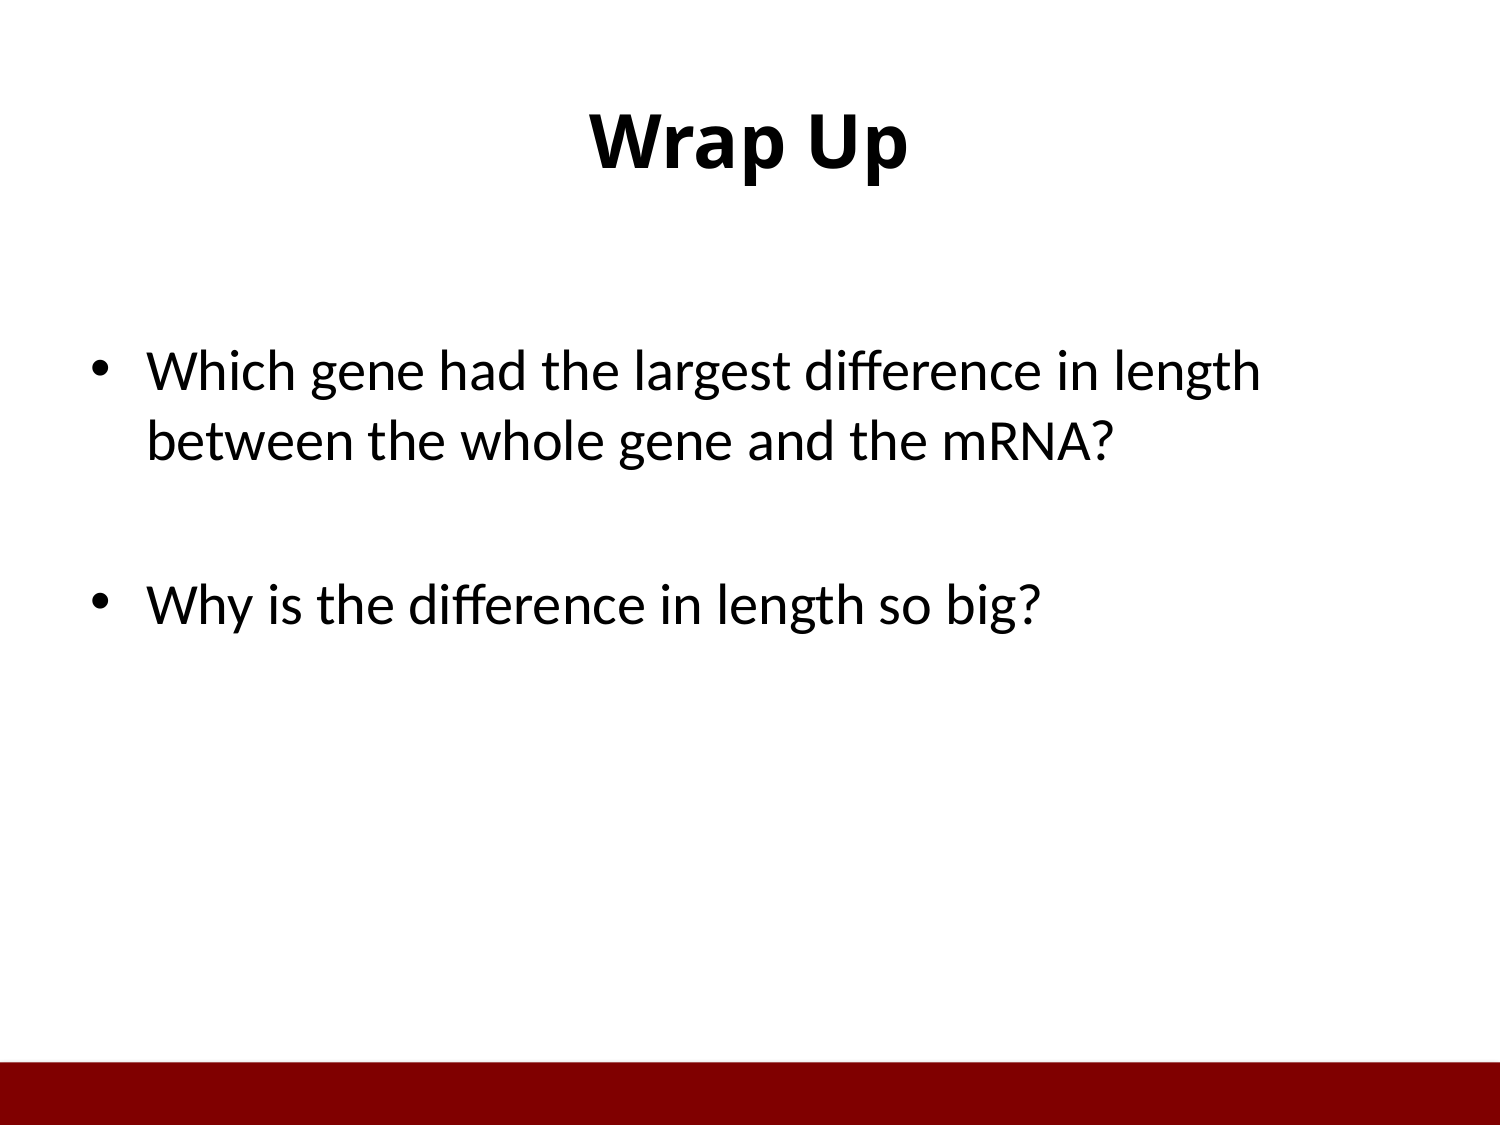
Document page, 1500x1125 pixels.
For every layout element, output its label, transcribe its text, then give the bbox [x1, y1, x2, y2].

list Which gene had the largest difference in length between the whole gene and the mRNA? Why is the difference in length so big? [75, 324, 1425, 1068]
title Wrap Up [75, 45, 1425, 233]
